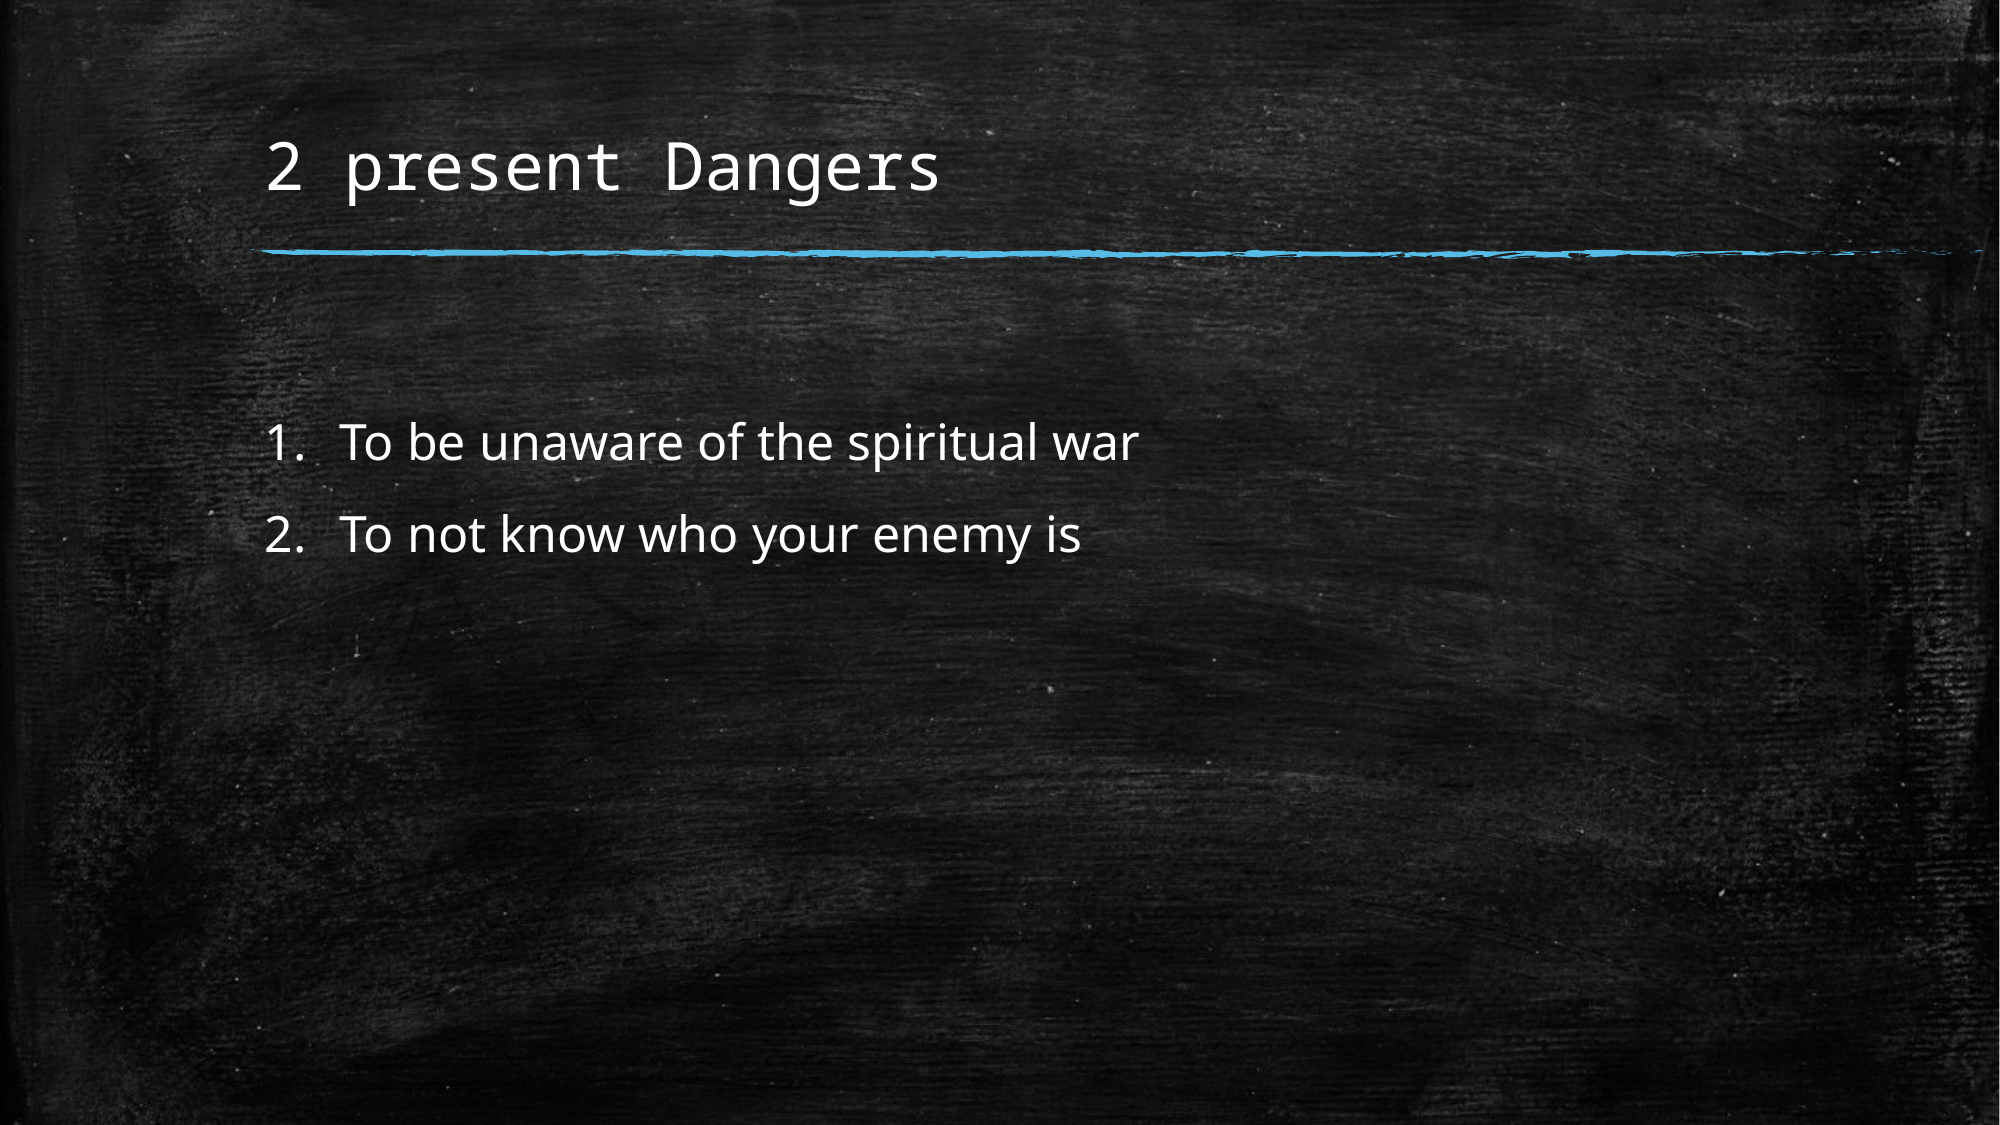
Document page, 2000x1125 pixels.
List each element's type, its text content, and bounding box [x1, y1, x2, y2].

title 2 present Dangers [249, 45, 1750, 213]
list To be unaware of the spiritual war To not know who your enemy is [249, 312, 1750, 1013]
